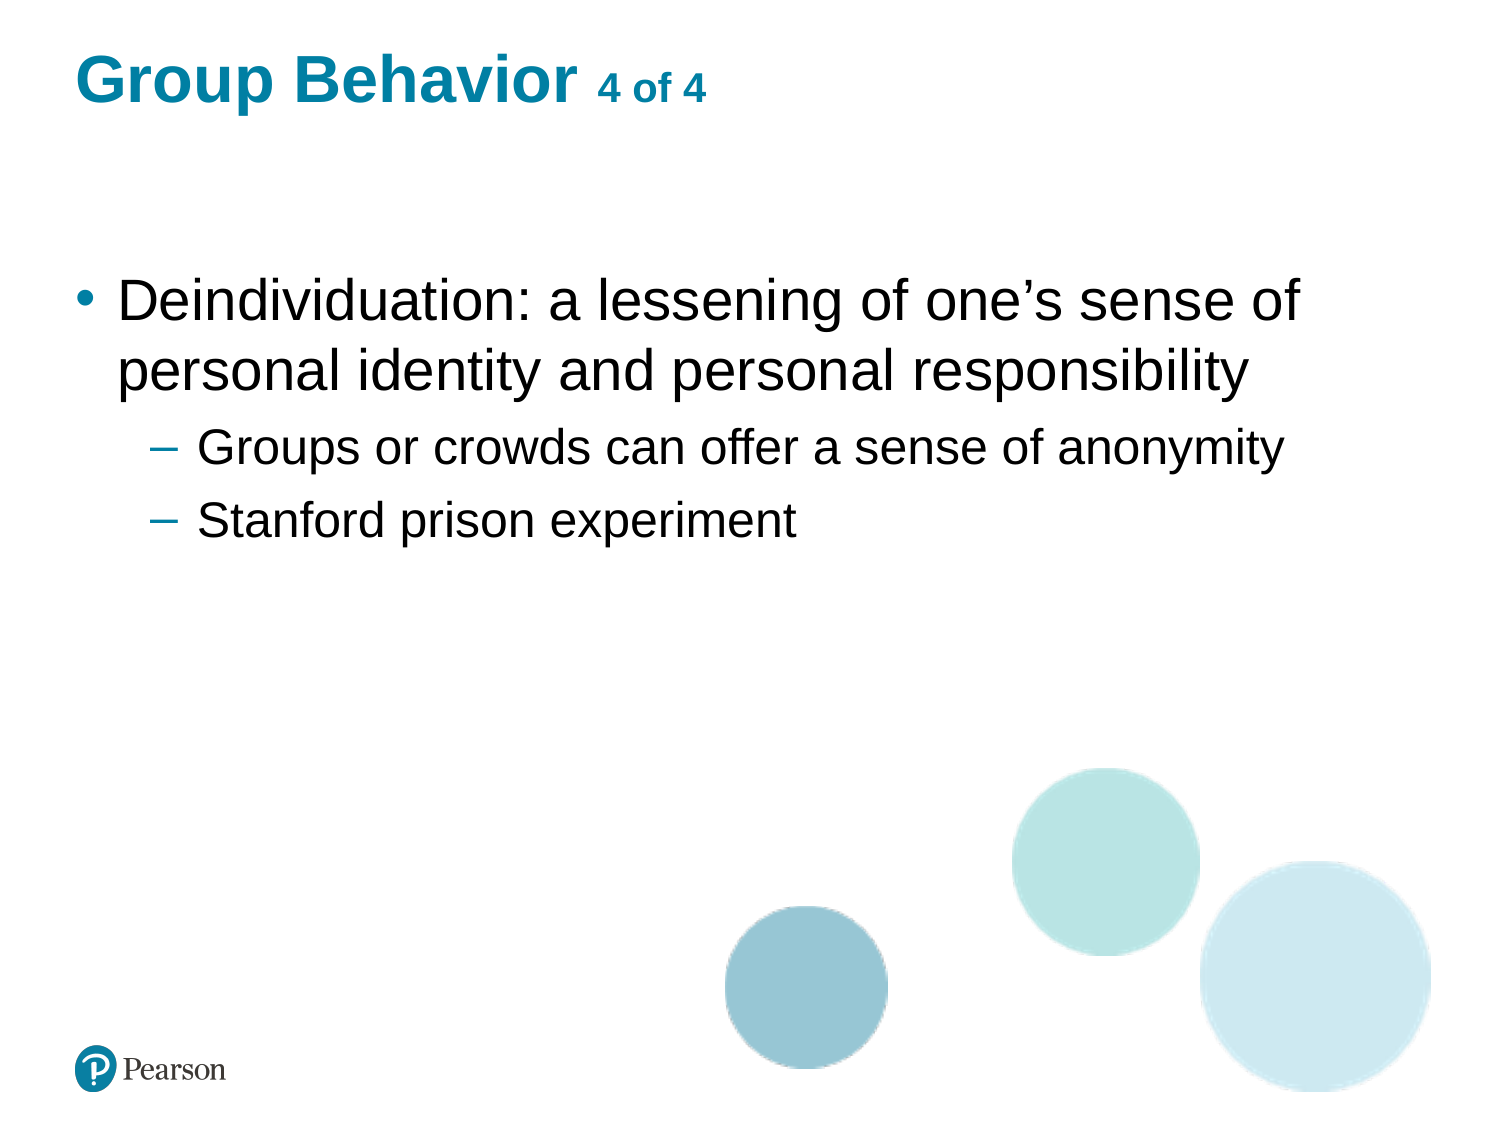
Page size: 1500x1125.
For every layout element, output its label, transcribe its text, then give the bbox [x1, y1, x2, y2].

title Group Behavior 4 of 4 [75, 35, 1425, 138]
picture [725, 1005, 888, 1069]
picture [75, 1045, 90, 1061]
picture [75, 1078, 86, 1092]
picture [1200, 861, 1431, 1092]
picture [101, 1045, 226, 1092]
picture [83, 1054, 109, 1079]
list Deindividuation: a lessening of one’s sense of personal identity and personal responsibility Groups or crowds can offer a sense of anonymity Stanford prison experiment [75, 262, 1425, 1005]
